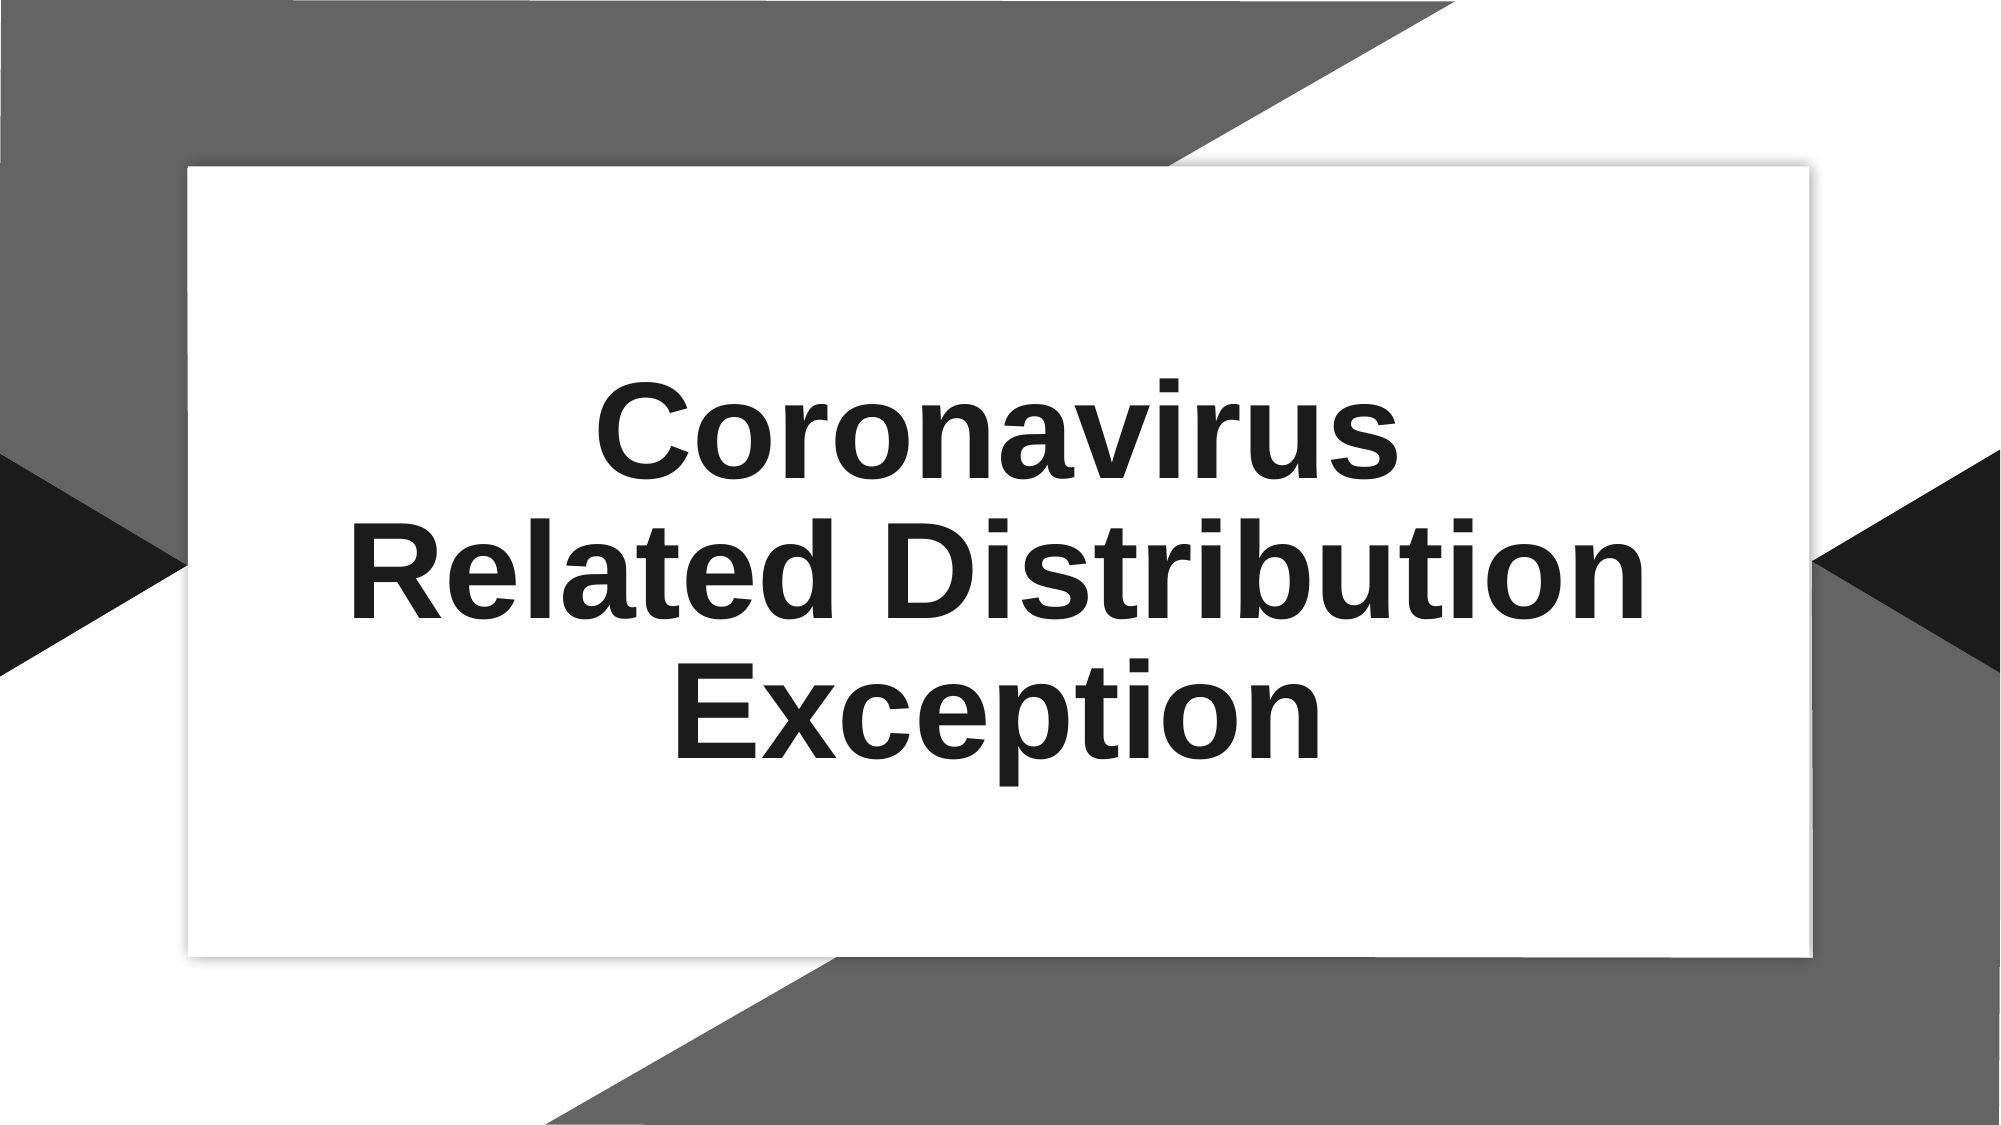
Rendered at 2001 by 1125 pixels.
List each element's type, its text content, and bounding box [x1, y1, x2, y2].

list Coronavirus Related Distribution Exception [187, 166, 1810, 957]
